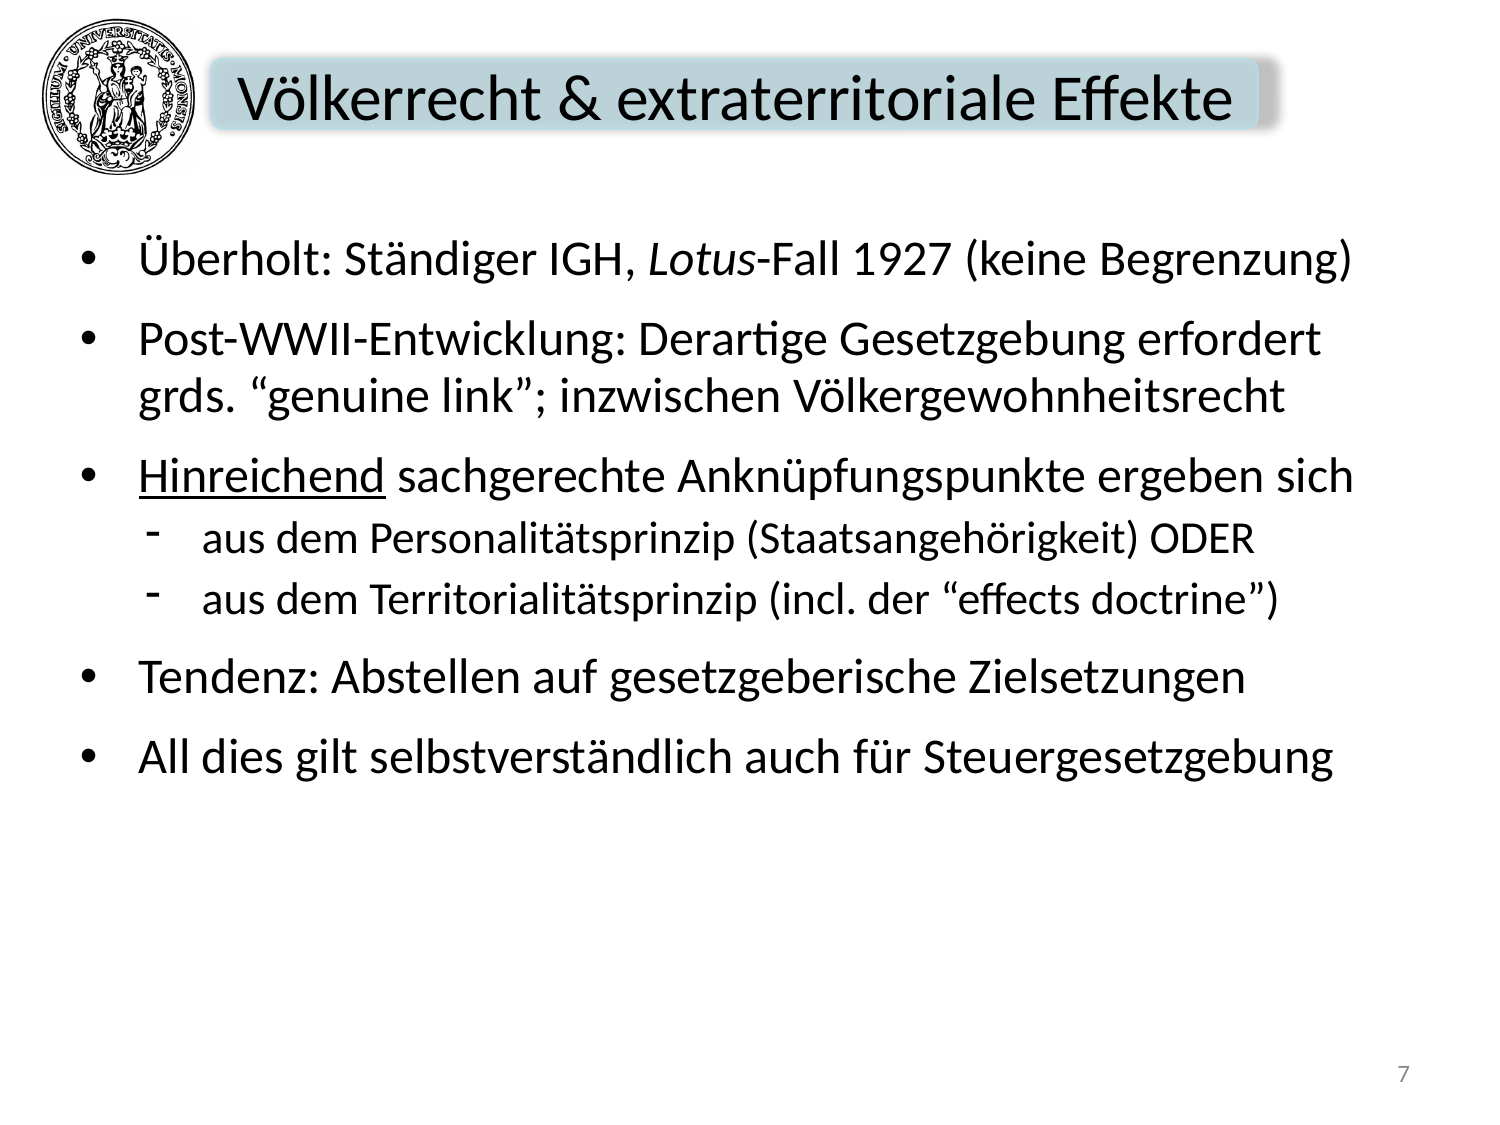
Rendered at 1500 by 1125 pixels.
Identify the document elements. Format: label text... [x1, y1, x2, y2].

title Völkerrecht & extraterritoriale Effekte [222, 46, 1394, 109]
list Überholt: Ständiger IGH, Lotus-Fall 1927 (keine Begrenzung) Post-WWII-Entwicklung: Derartige Gesetzgebung erfordert grds. “genuine link”; inzwischen Völkergewohnheitsrecht Hinreichend sachgerechte Anknüpfungspunkte ergeben sich aus dem Personalitätsprinzip (Staatsangehörigkeit) ODER aus dem Territorialitätsprinzip (incl. der “effects doctrine”) Tendenz: Abstellen auf gesetzgeberische Zielsetzungen All dies gilt selbstverständlich auch für Steuergesetzgebung [64, 222, 1419, 1046]
slide_number 7 [1074, 1042, 1425, 1103]
picture [41, 18, 195, 175]
text_box [210, 57, 1259, 130]
